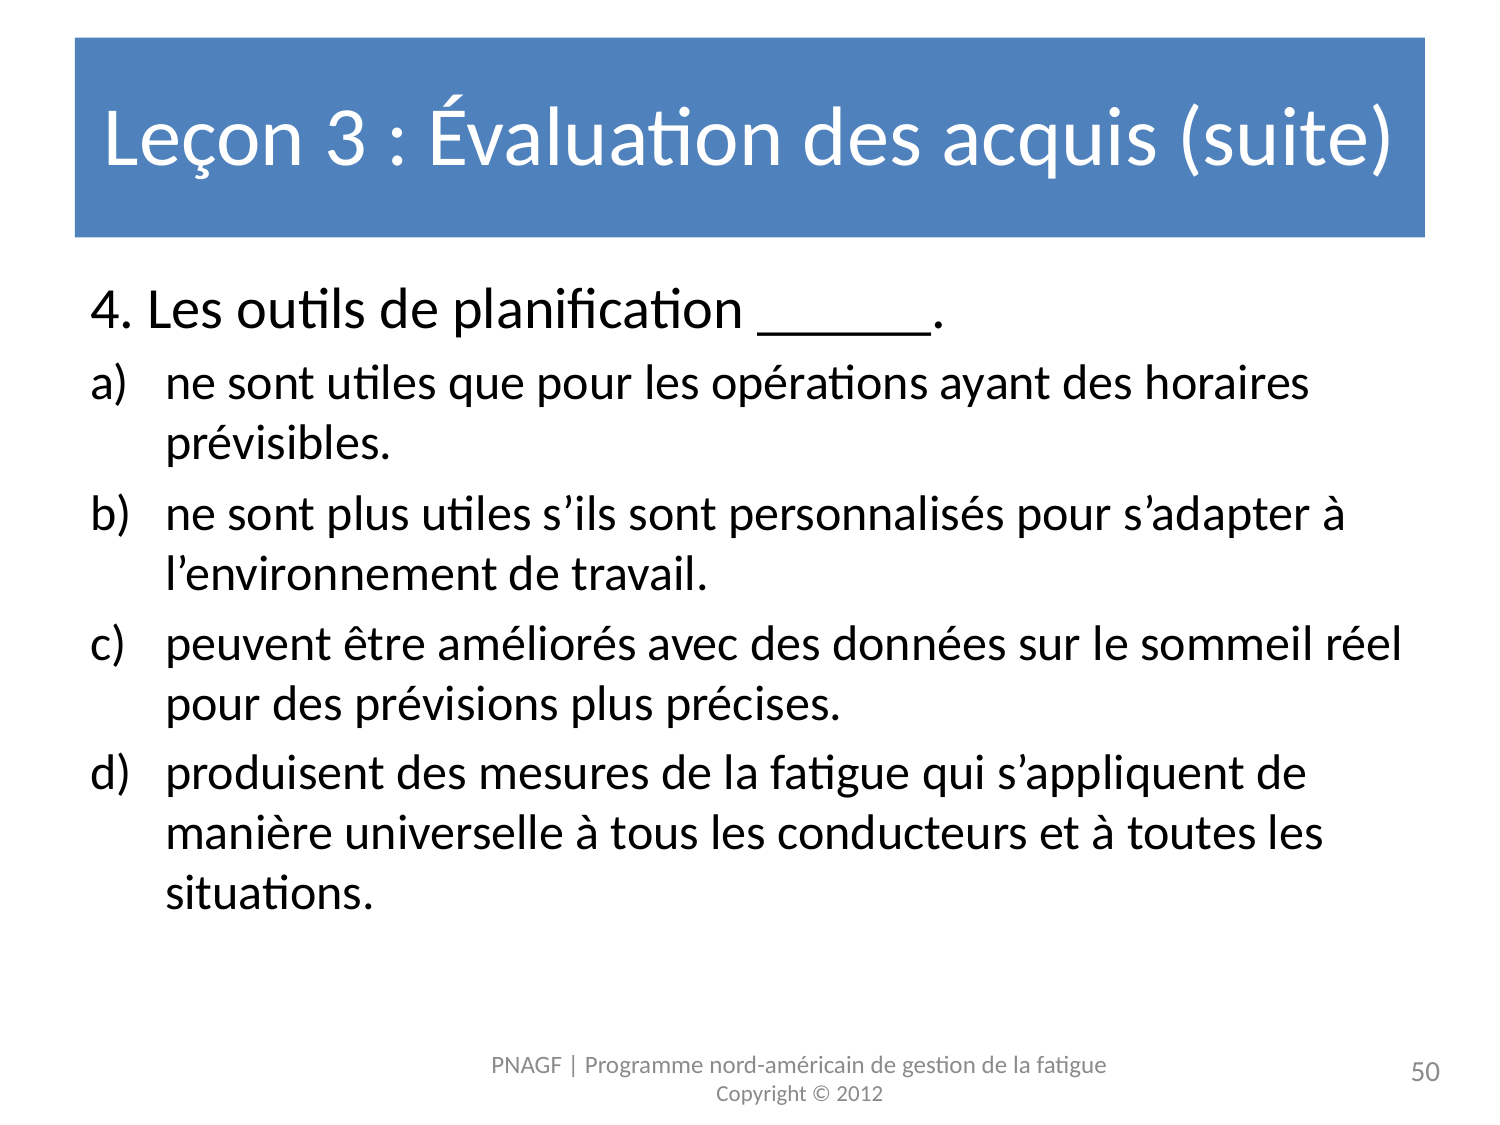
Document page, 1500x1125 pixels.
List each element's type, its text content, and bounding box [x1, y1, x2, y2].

list 4. Les outils de planification ______. ne sont utiles que pour les opérations ayant des horaires prévisibles. ne sont plus utiles s’ils sont personnalisés pour s’adapter à l’environnement de travail. peuvent être améliorés avec des données sur le sommeil réel pour des prévisions plus précises. produisent des mesures de la fatigue qui s’appliquent de manière universelle à tous les conducteurs et à toutes les situations. [75, 262, 1425, 1005]
title Leçon 3 : Évaluation des acquis (suite) [75, 45, 1425, 233]
